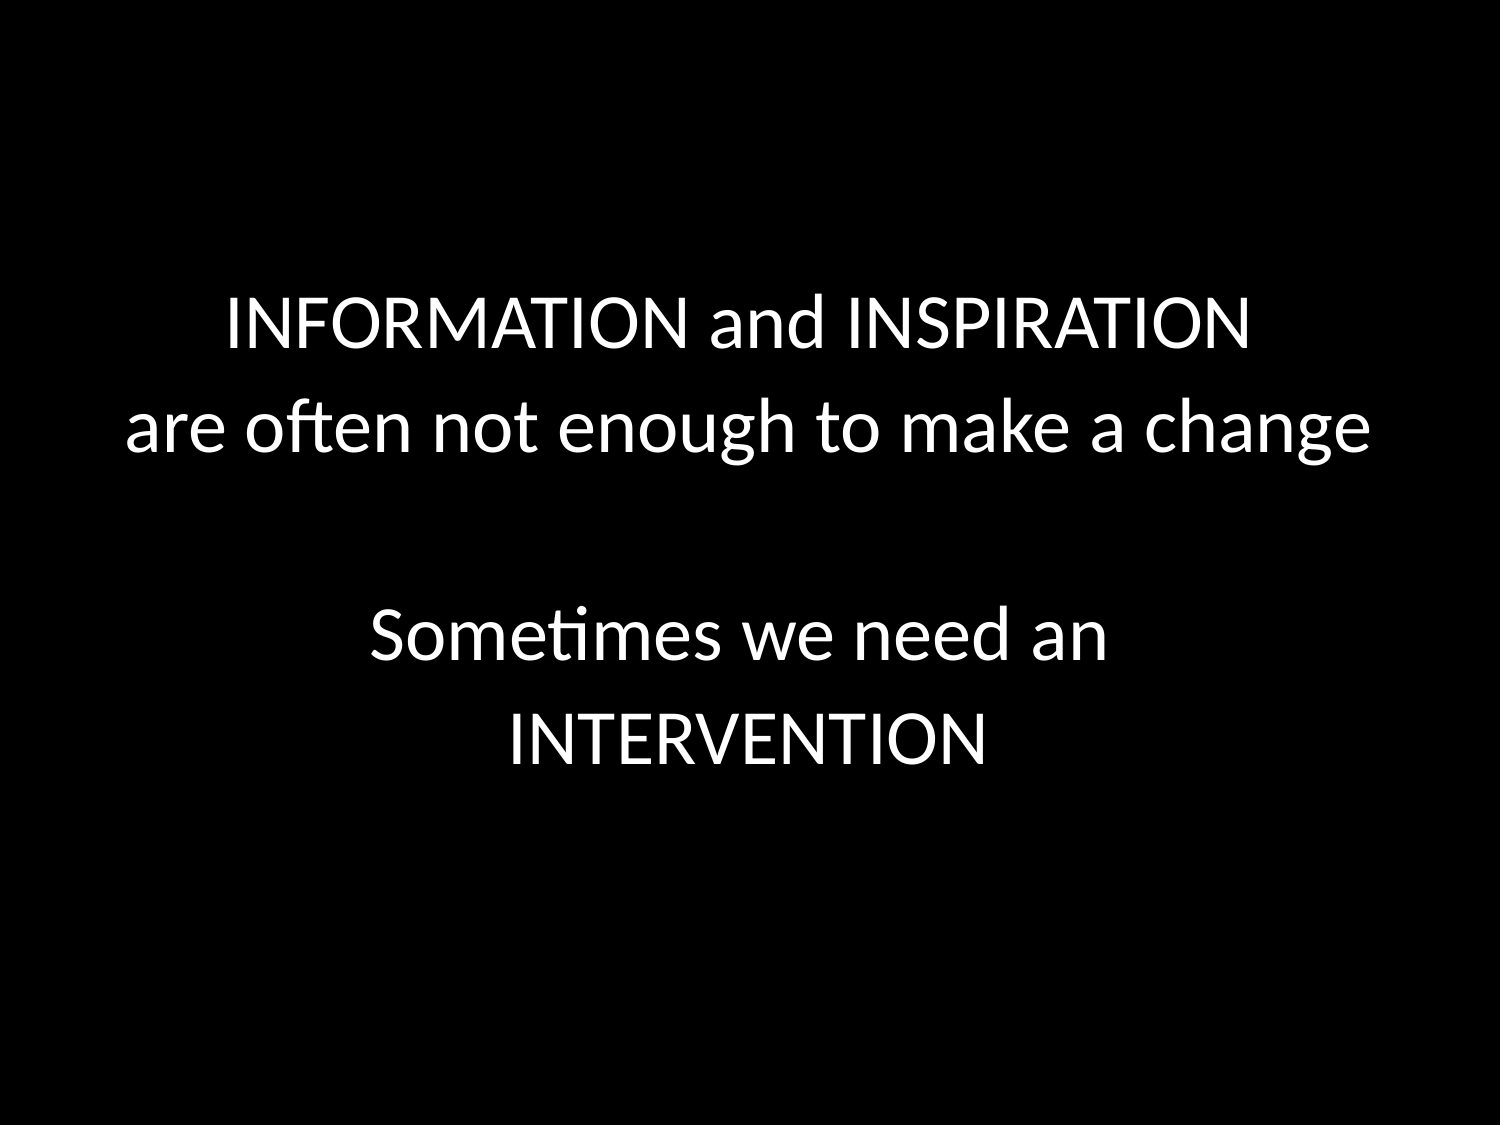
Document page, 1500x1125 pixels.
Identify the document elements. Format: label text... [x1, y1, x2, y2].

list INFORMATION and INSPIRATION are often not enough to make a change Sometimes we need an INTERVENTION [101, 273, 1396, 796]
